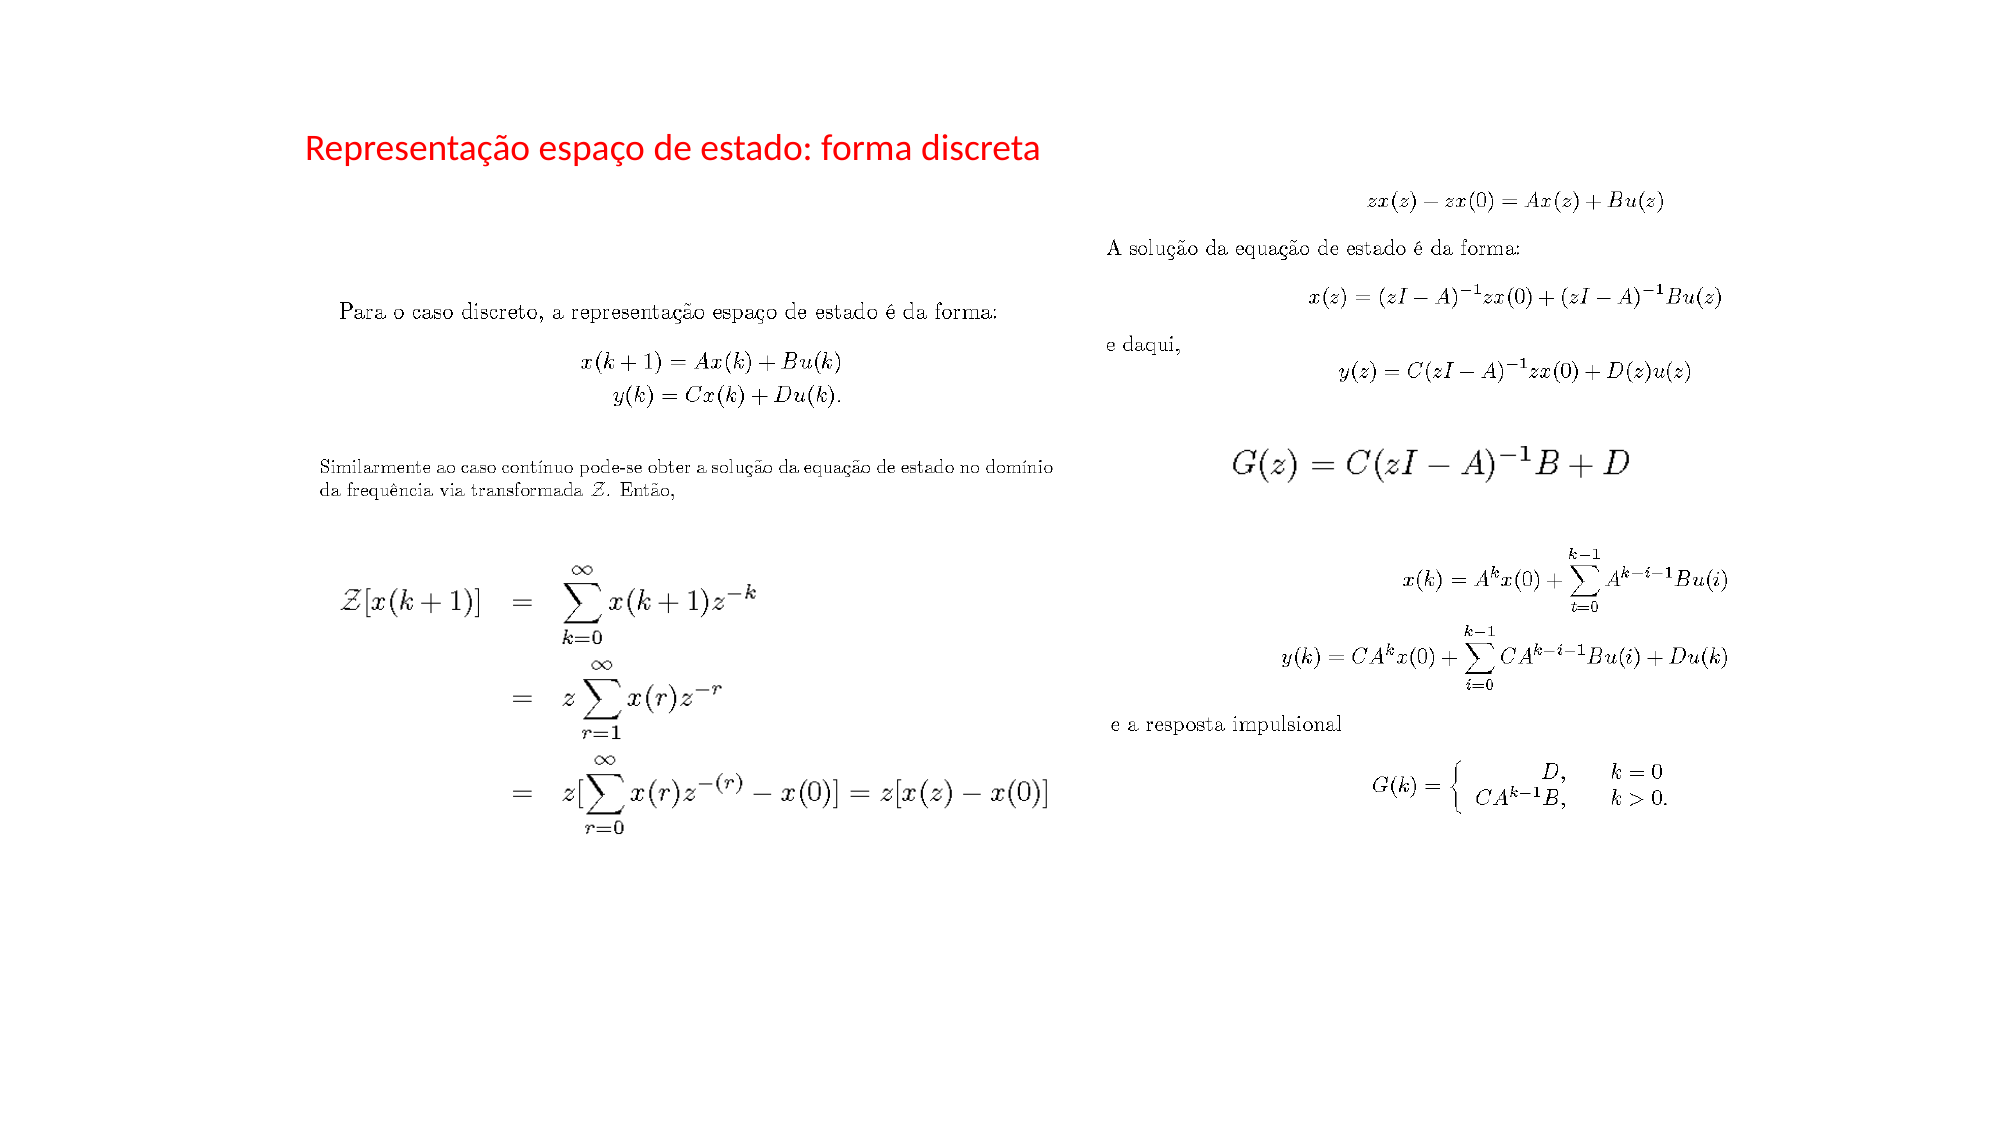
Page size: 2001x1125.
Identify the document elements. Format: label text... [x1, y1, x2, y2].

text_box Representação espaço de estado: forma discreta [290, 115, 1291, 176]
picture [269, 298, 1045, 416]
picture [1072, 523, 1822, 840]
picture [1068, 176, 1757, 391]
picture [290, 440, 1065, 522]
picture [313, 540, 1070, 869]
picture [1119, 446, 1691, 505]
